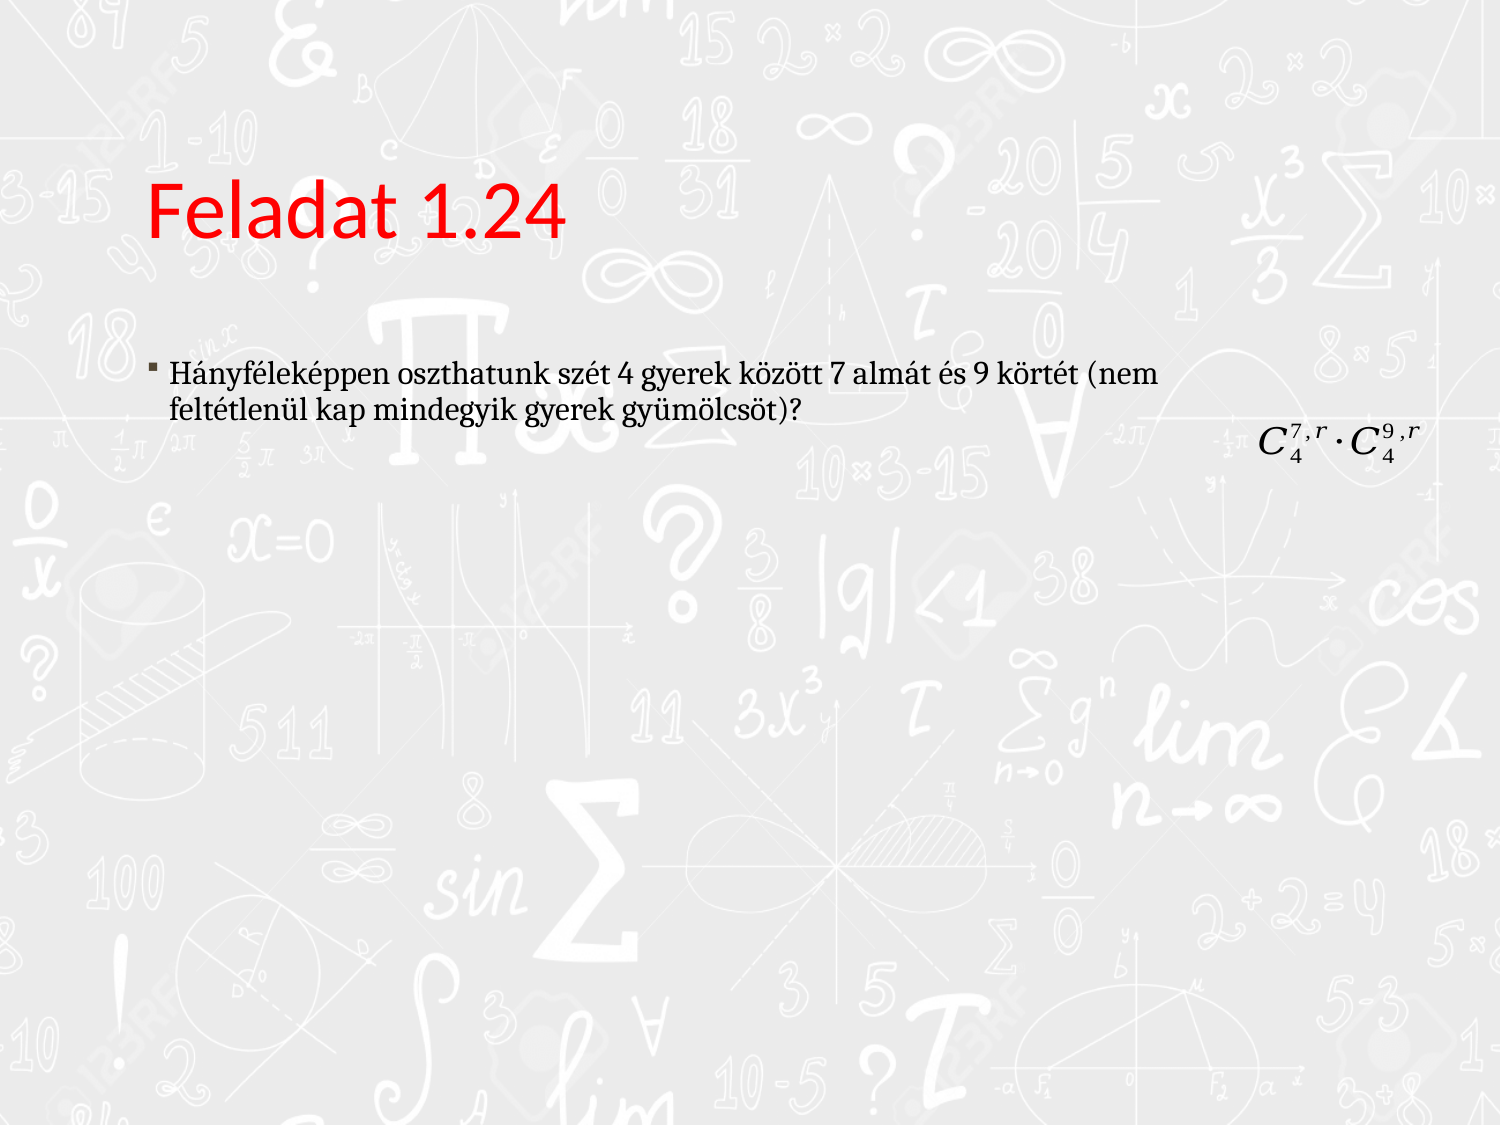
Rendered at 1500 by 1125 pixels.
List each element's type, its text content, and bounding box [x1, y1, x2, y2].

list Hányféleképpen oszthatunk szét 4 gyerek között 7 almát és 9 körtét (nem feltétlenül kap mindegyik gyerek gyümölcsöt)? [131, 348, 1192, 1013]
title Feladat 1.24 [131, 79, 1370, 344]
